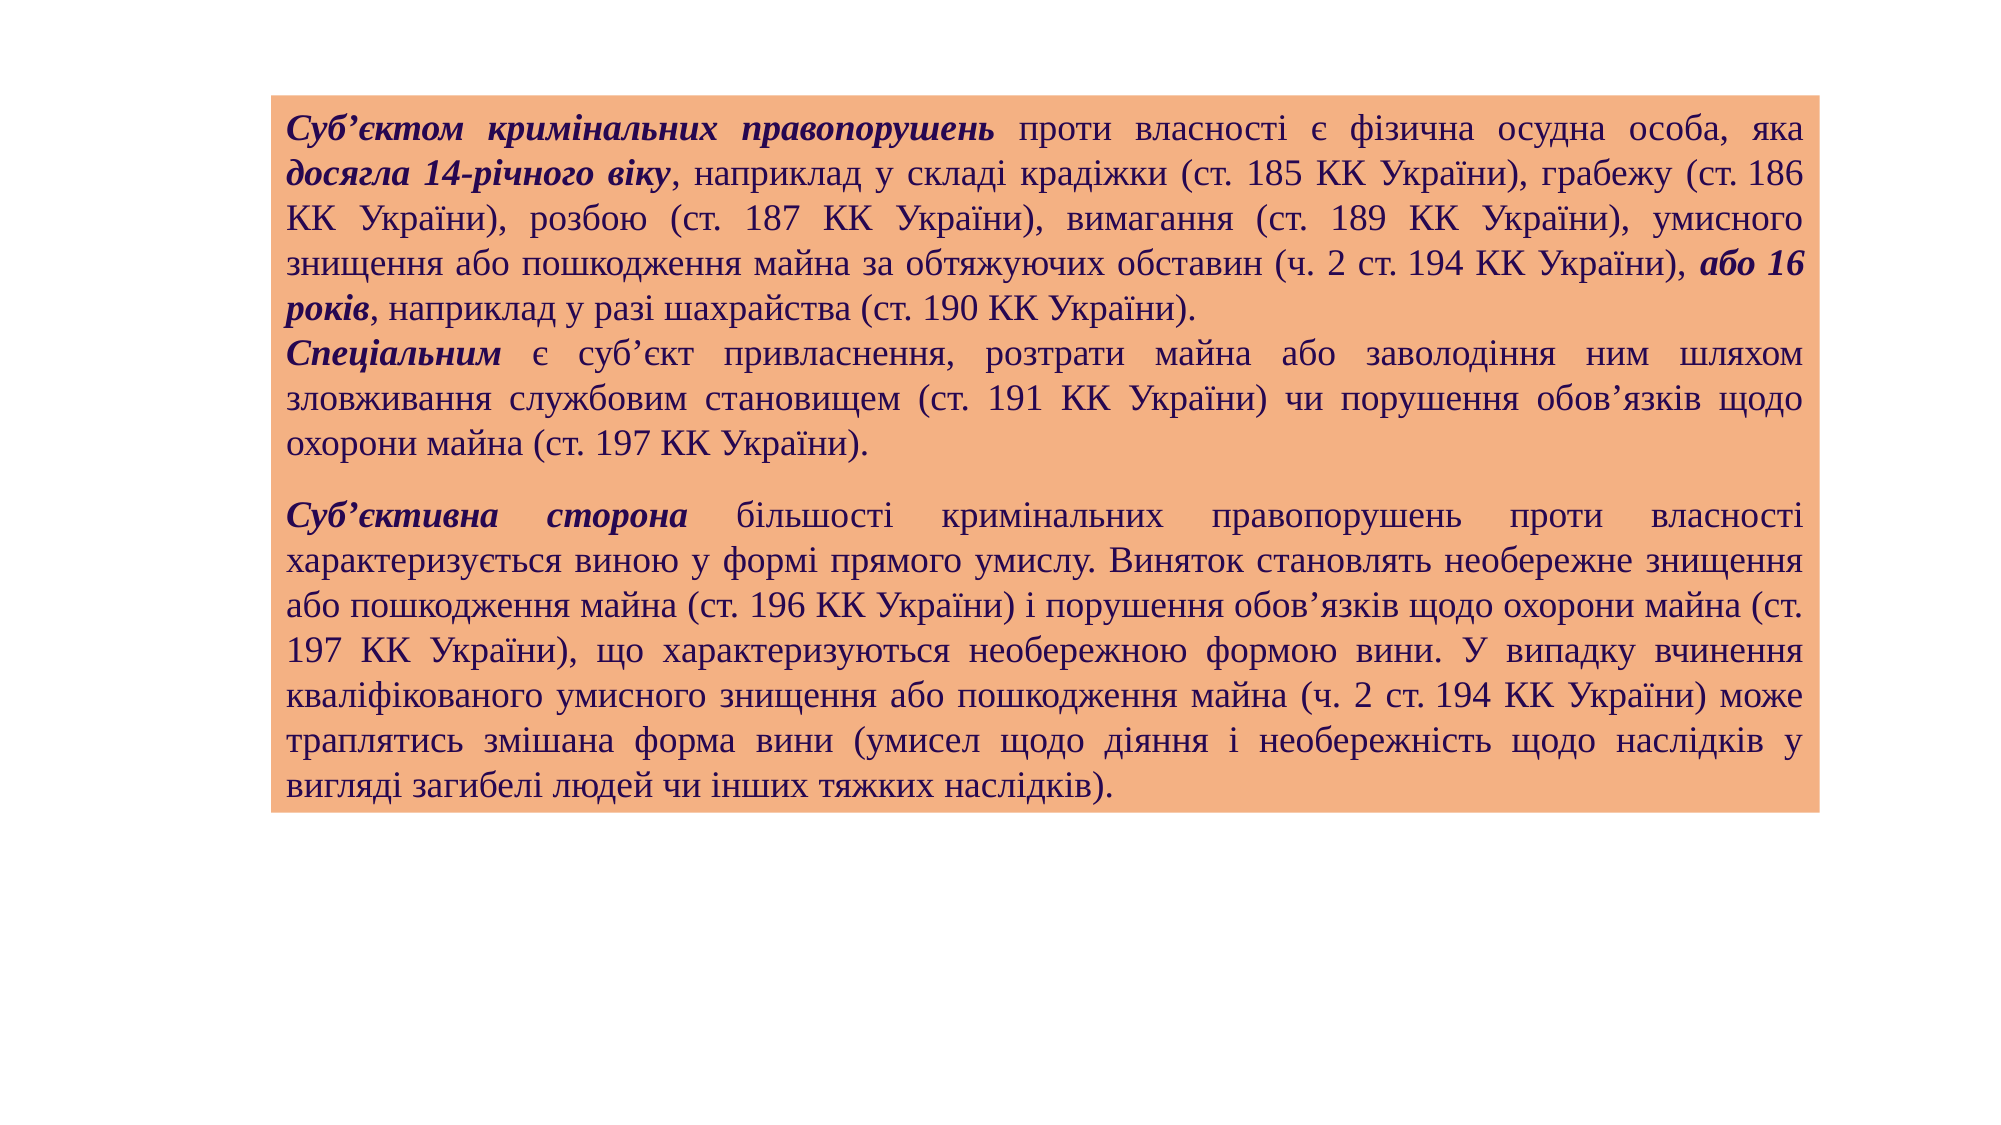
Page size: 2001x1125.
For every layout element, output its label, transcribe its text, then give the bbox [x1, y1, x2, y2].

text_box Суб’єктом кримінальних правопорушень проти власності є фізична осудна особа, яка досягла 14-річного віку, наприклад у складі крадіжки (ст. 185 КК України), грабежу (ст. 186 КК України), розбою (ст. 187 КК України), вимагання (ст. 189 КК України), умисного знищення або пошкодження майна за обтяжуючих обставин (ч. 2 ст. 194 КК України), або 16 років, наприклад у разі шахрайства (ст. 190 КК України). Спеціальним є суб’єкт привласнення, розтрати майна або заволодіння ним шляхом зловживання службовим становищем (ст. 191 КК України) чи порушення обов’язків щодо охорони майна (ст. 197 КК України). Суб’єктивна сторона більшості кримінальних правопорушень проти власності характеризується виною у формі прямого умислу. Виняток становлять необережне знищення або пошкодження майна (ст. 196 КК України) і порушення обов’язків щодо охорони майна (ст. 197 КК України), що характеризуються необережною формою вини. У випадку вчинення кваліфікованого умисного знищення або пошкодження майна (ч. 2 ст. 194 КК України) може траплятись змішана форма вини (умисел щодо діяння і необережність щодо наслідків у вигляді загибелі людей чи інших тяжких наслідків). [271, 95, 1820, 813]
